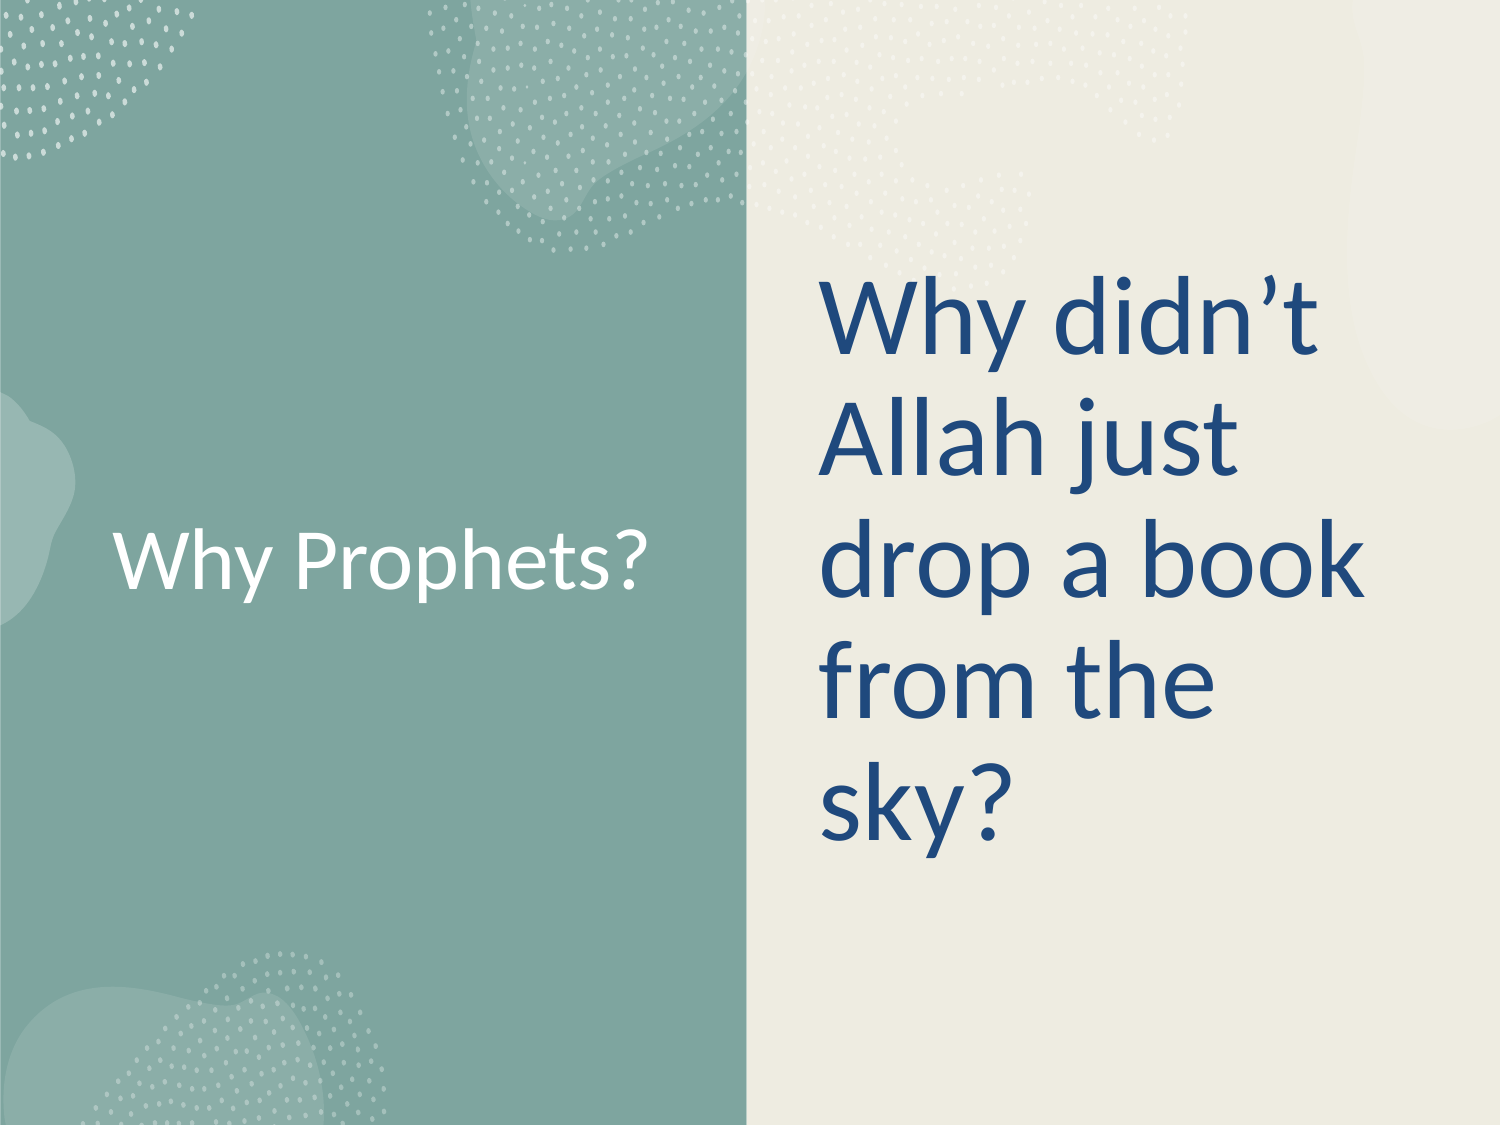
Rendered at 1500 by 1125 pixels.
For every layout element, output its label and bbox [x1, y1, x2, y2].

text_box [0, 0, 1500, 1125]
